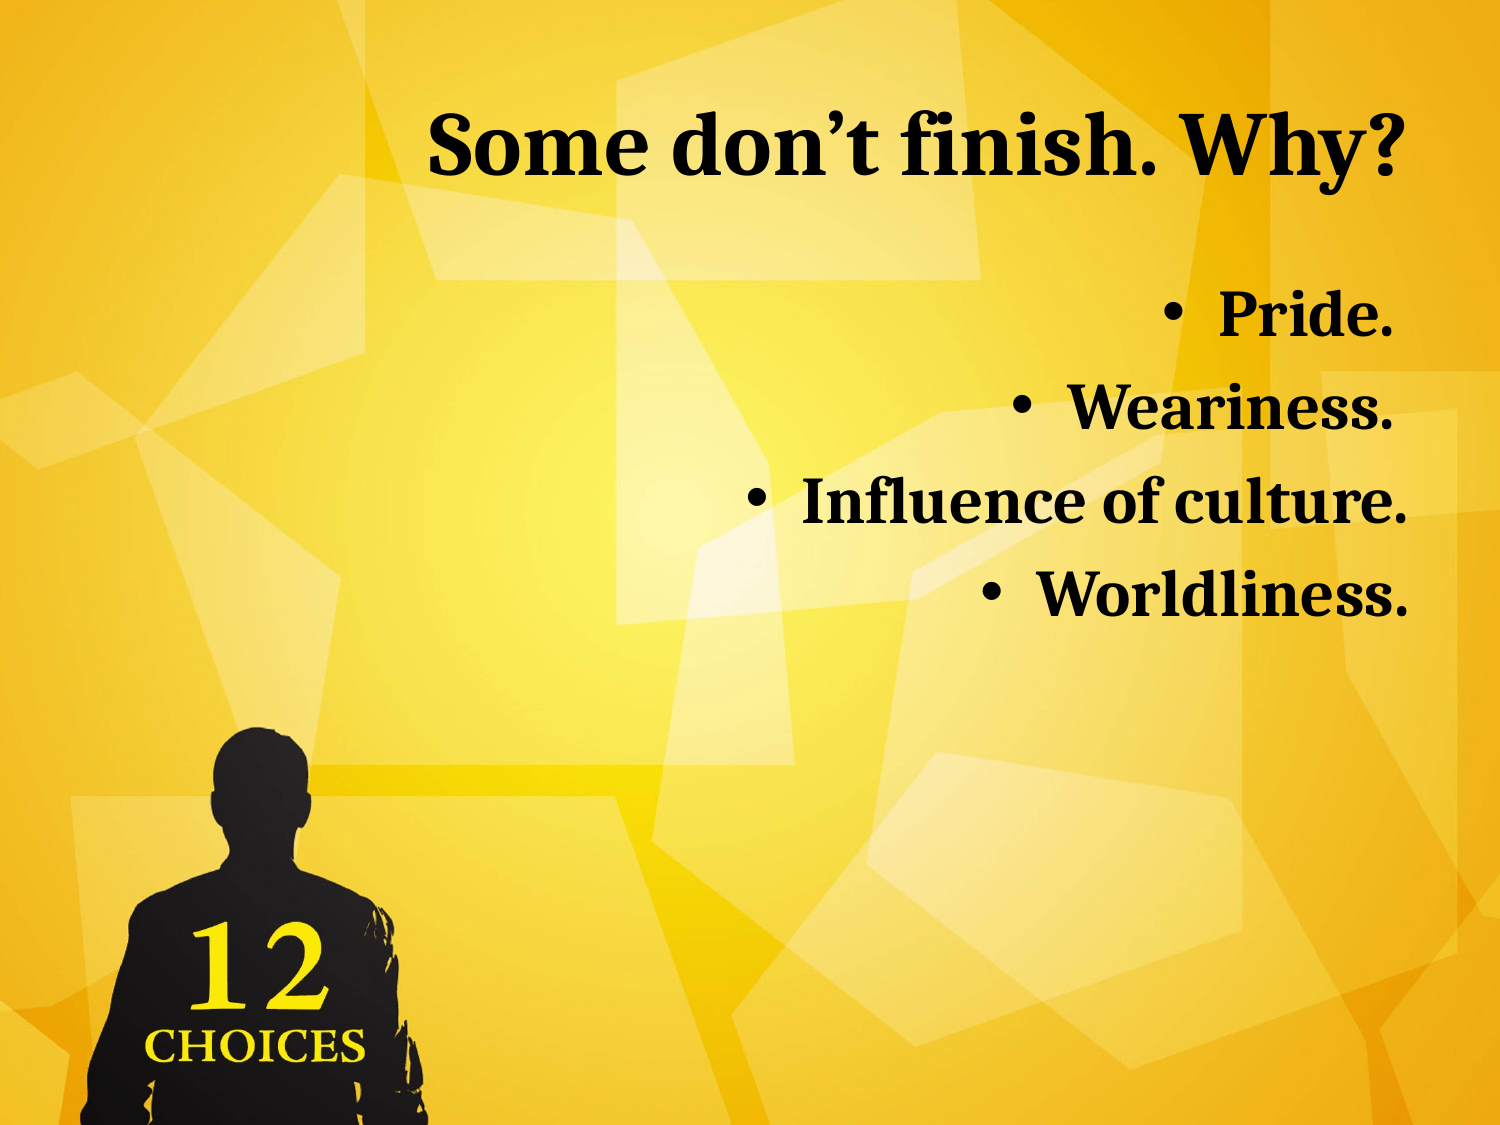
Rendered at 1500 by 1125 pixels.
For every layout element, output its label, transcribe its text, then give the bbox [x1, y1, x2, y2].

picture [0, 0, 1500, 1125]
list Pride. Weariness. Influence of culture. Worldliness. [75, 262, 1425, 1005]
title Some don’t finish. Why? [75, 45, 1425, 233]
